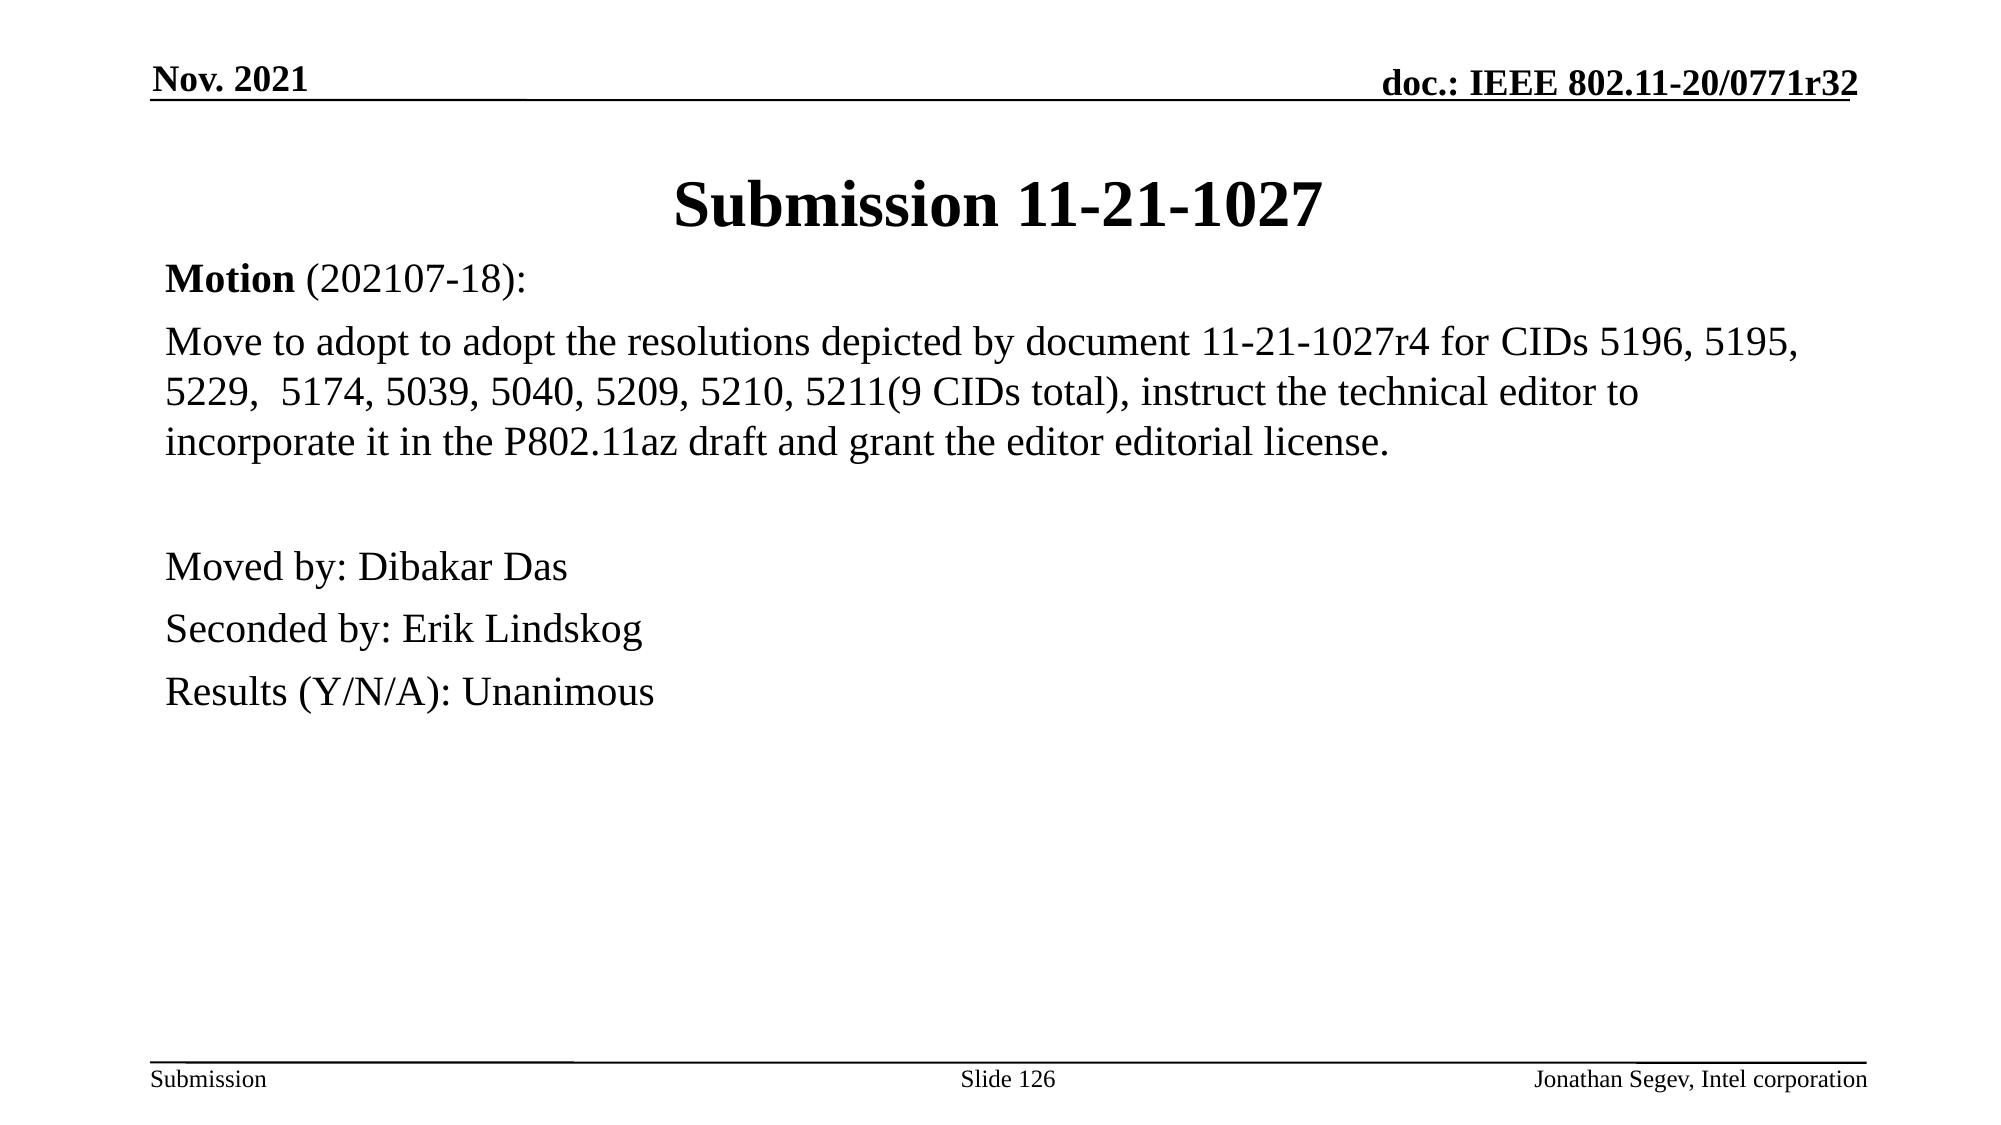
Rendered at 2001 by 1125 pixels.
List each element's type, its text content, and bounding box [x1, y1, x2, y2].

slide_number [152, 54, 563, 100]
slide_number Slide 126 [950, 1061, 1067, 1123]
footer Jonathan Segev, Intel corporation [1171, 1061, 1869, 1093]
list Motion (202107-18): Move to adopt to adopt the resolutions depicted by document 11-21-1027r4 for CIDs 5196, 5195, 5229, 5174, 5039, 5040, 5209, 5210, 5211(9 CIDs total), instruct the technical editor to incorporate it in the P802.11az draft and grant the editor editorial license. Moved by: Dibakar Das Seconded by: Erik Lindskog Results (Y/N/A): Unanimous [149, 243, 1850, 1000]
title Submission 11-21-1027 [149, 112, 1850, 243]
